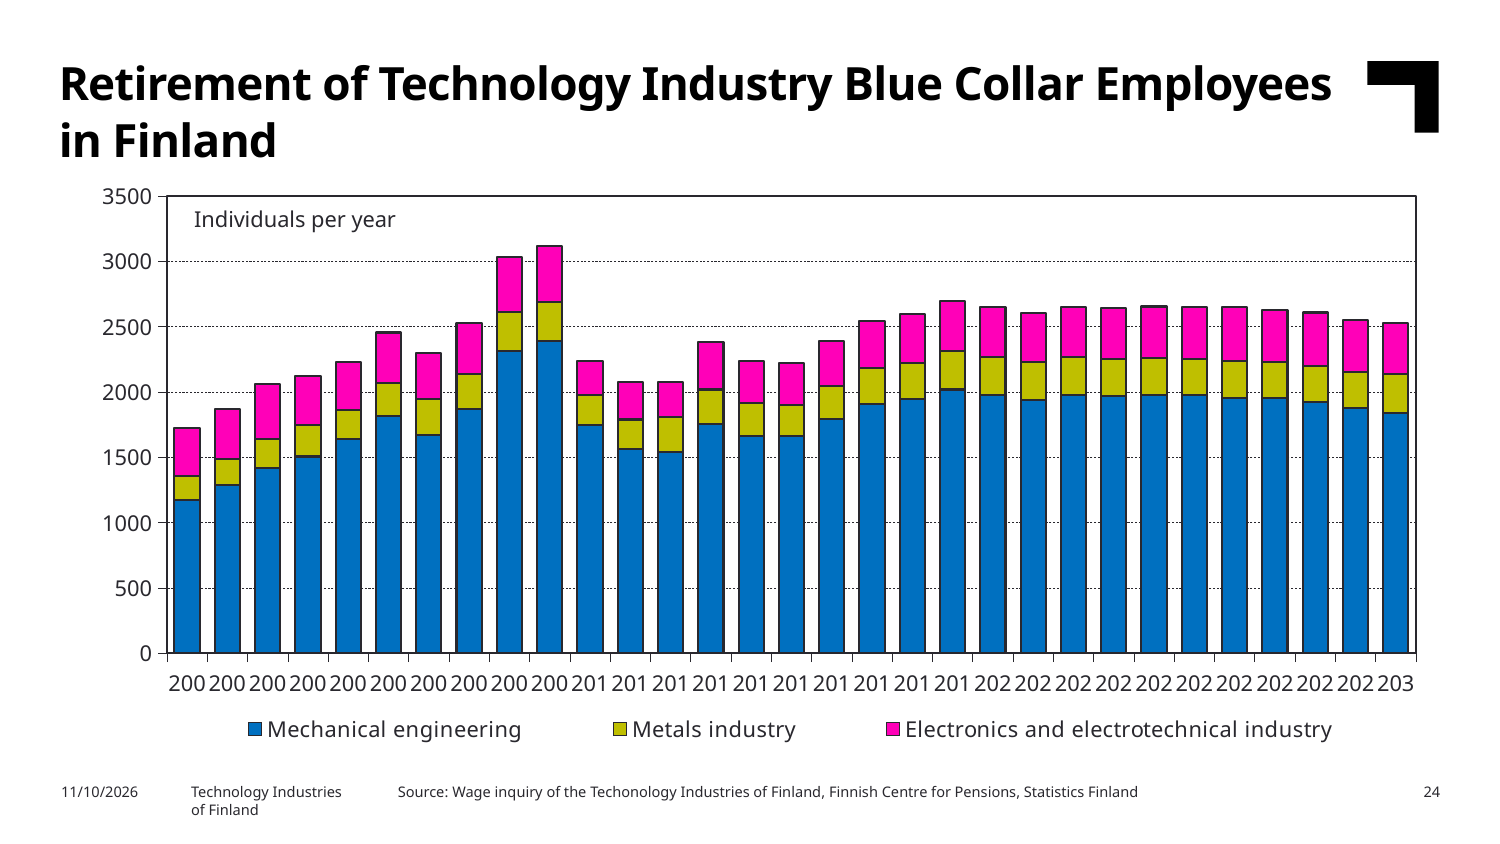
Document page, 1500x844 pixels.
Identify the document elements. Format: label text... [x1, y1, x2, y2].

footer Technology Industries of Finland [198, 775, 449, 803]
list Retirement of Technology Industry Blue Collar Employees in Finland [41, 46, 1353, 153]
chart [62, 180, 1440, 763]
slide_number 24 [1313, 775, 1456, 803]
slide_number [46, 775, 198, 803]
list Source: Wage inquiry of the Techonology Industries of Finland, Finnish Centre for Pensions, Statistics Finland [382, 775, 1271, 826]
